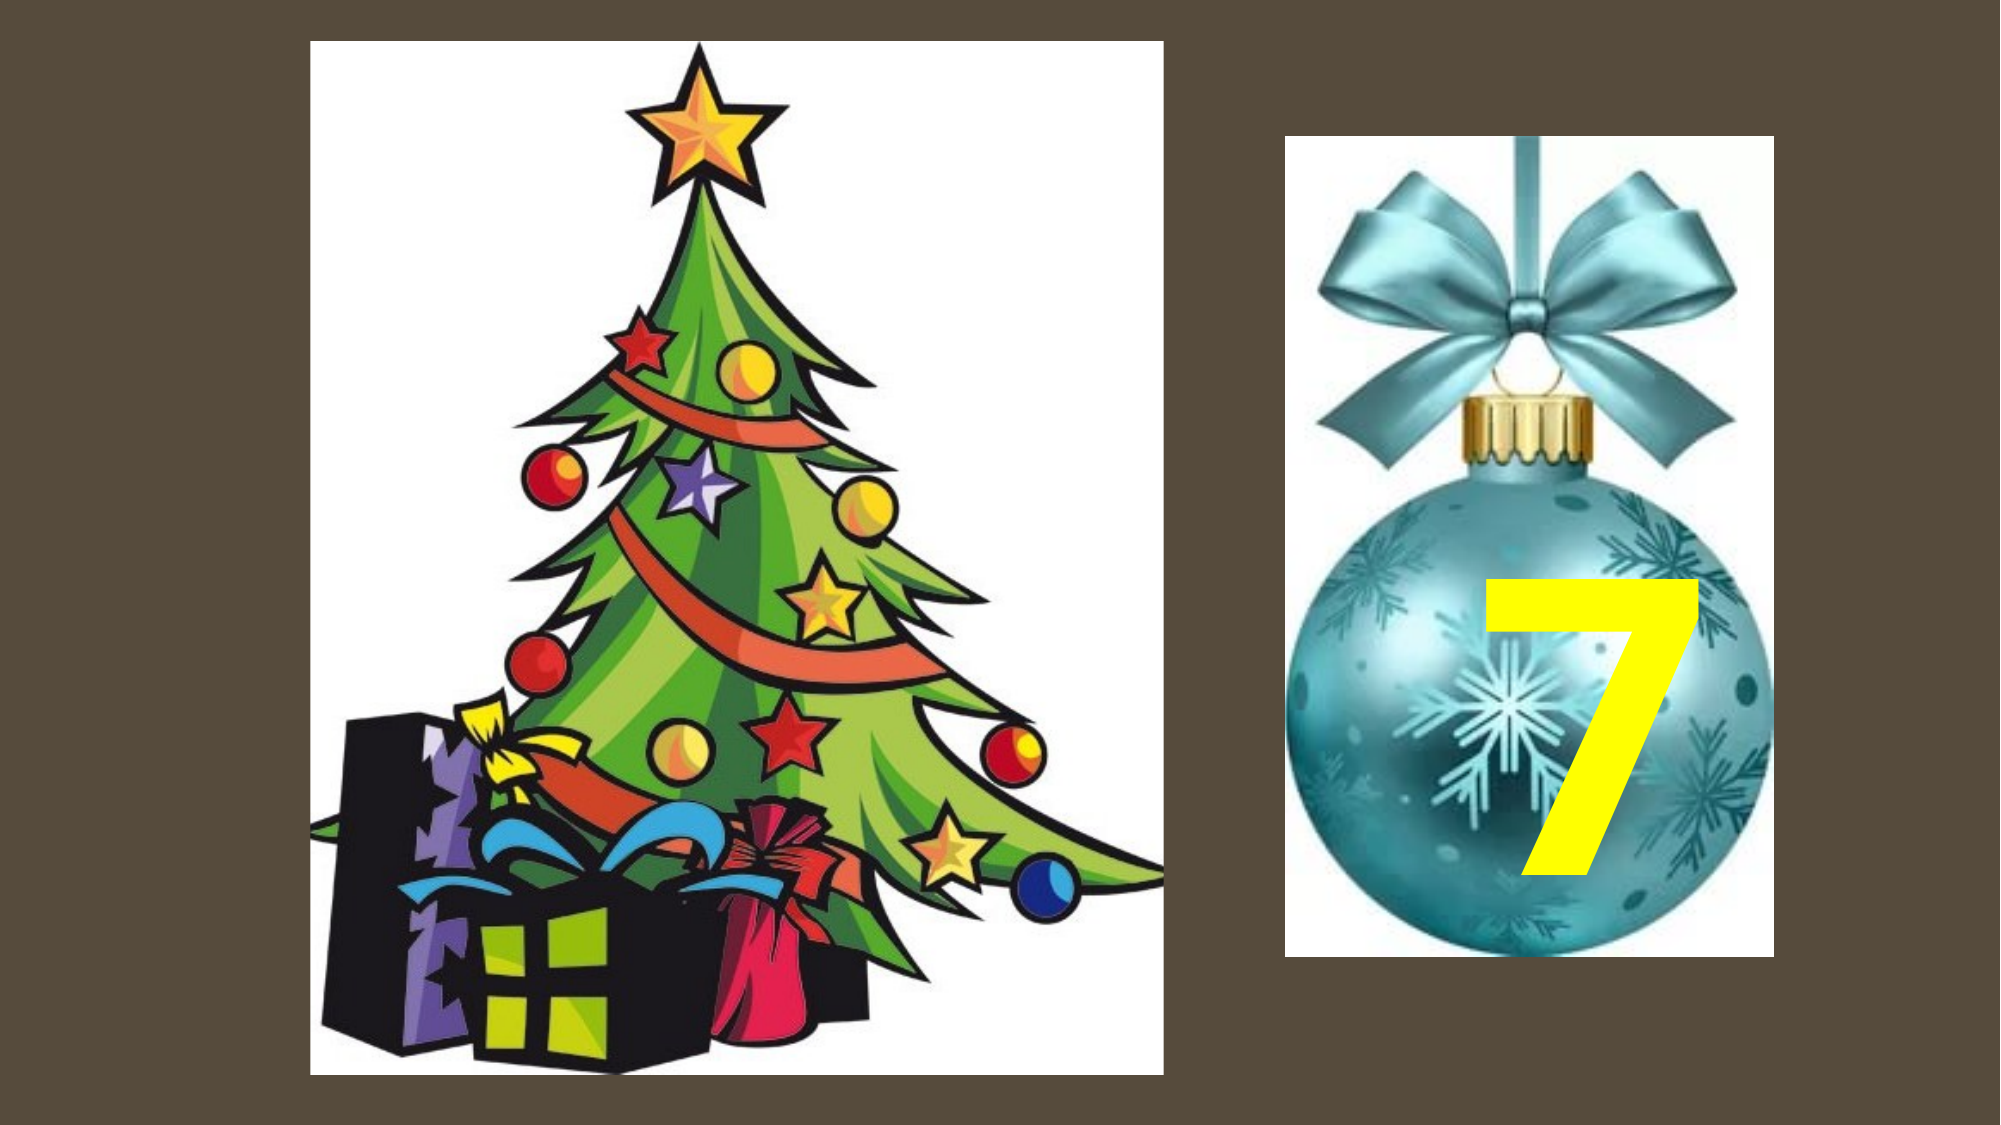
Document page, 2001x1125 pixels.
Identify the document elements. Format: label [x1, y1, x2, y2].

picture [1285, 135, 1774, 958]
picture [310, 18, 1164, 1075]
